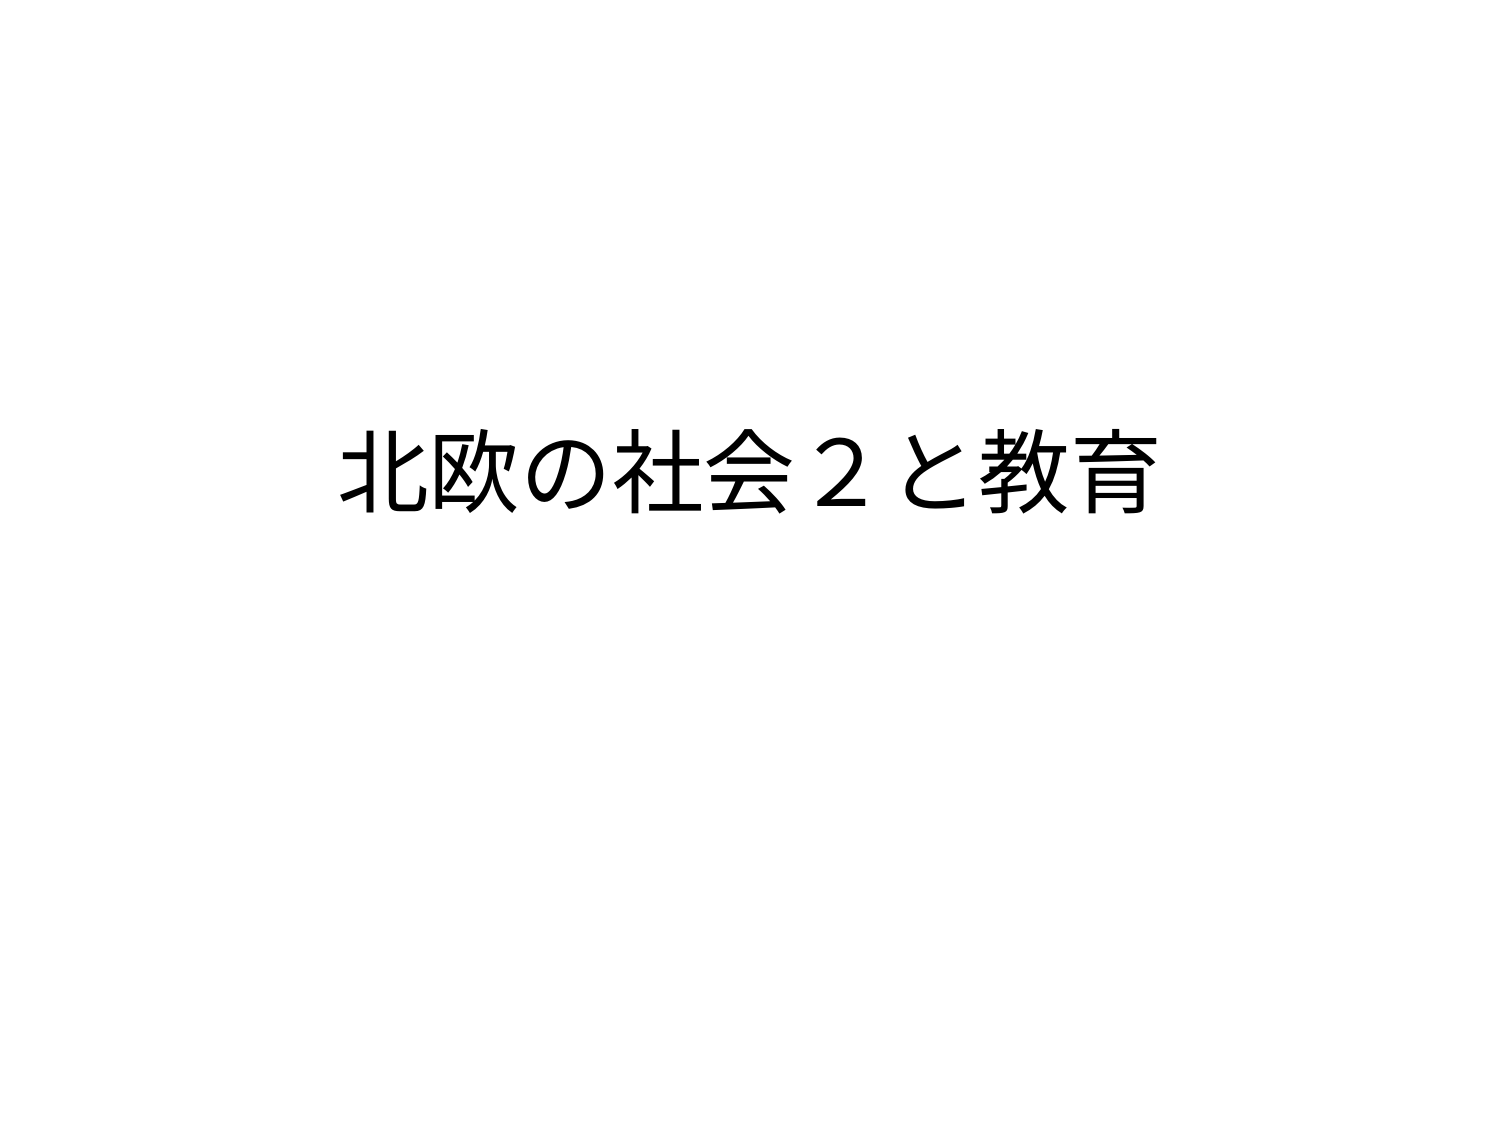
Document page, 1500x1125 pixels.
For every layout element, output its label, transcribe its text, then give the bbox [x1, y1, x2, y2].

title 北欧の社会２と教育 [112, 349, 1388, 591]
